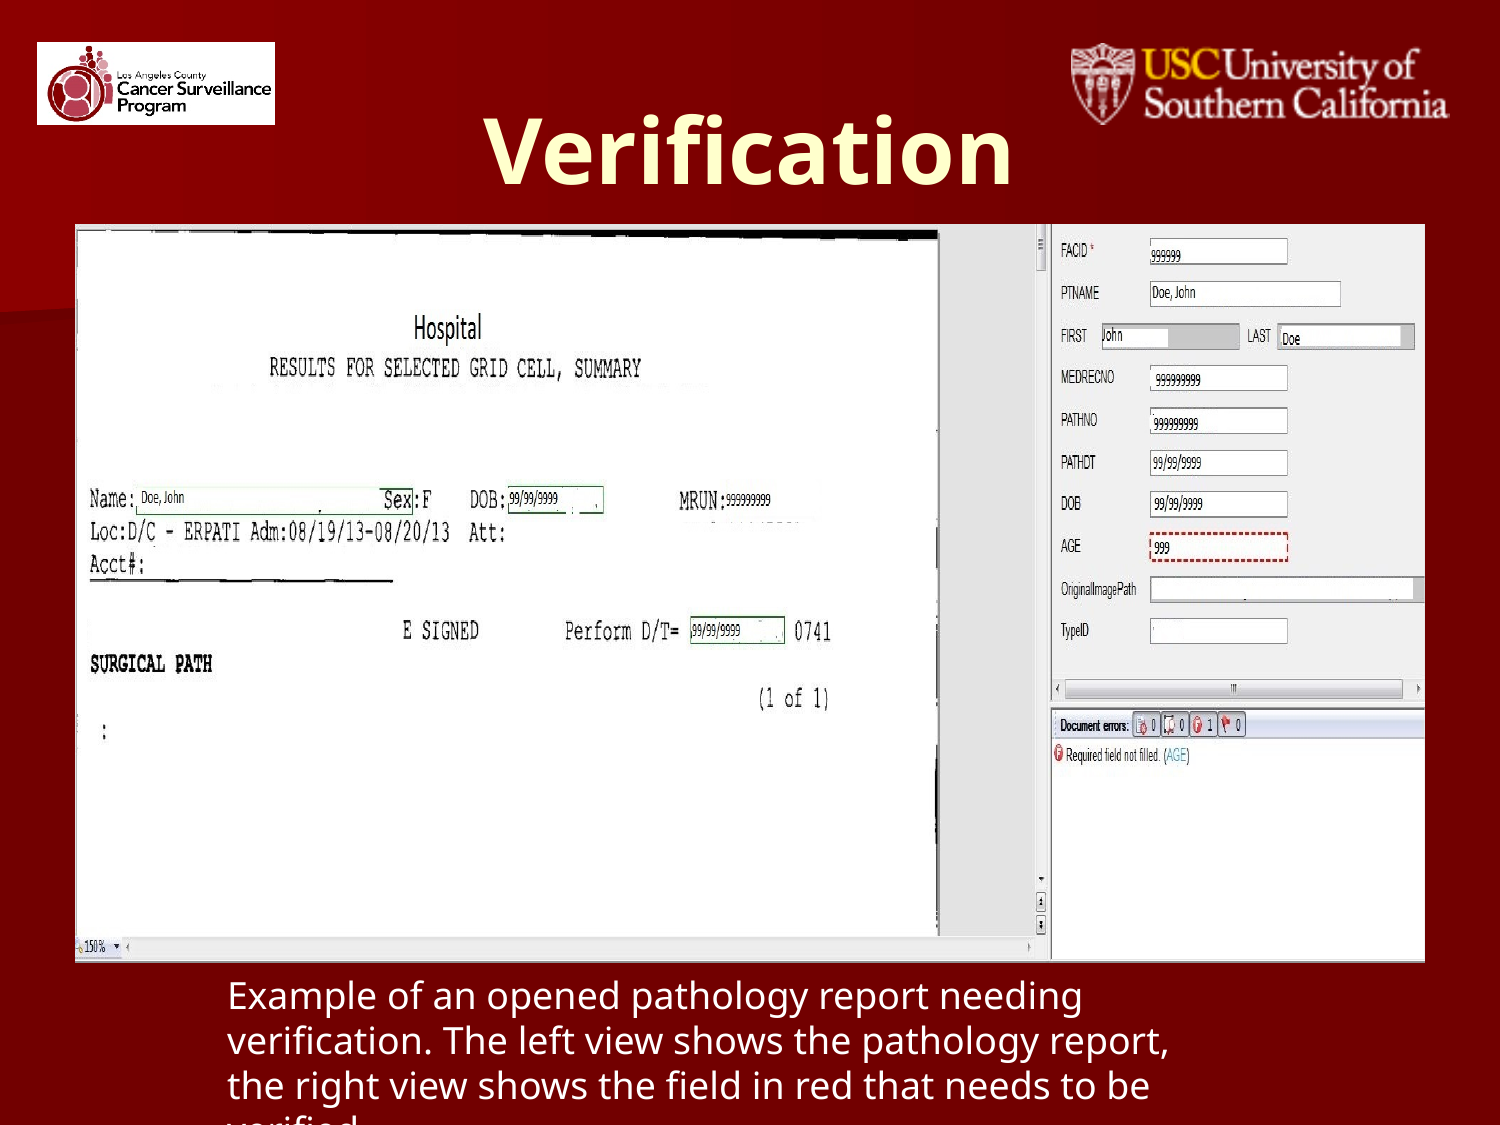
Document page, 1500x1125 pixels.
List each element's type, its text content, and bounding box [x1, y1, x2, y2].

title Verification [75, 70, 1425, 224]
picture [37, 42, 275, 125]
text_box Example of an opened pathology report needing verification. The left view shows the pathology report, the right view shows the field in red that needs to be verified. [212, 971, 1250, 1125]
picture [74, 224, 1426, 963]
picture [1071, 43, 1450, 125]
